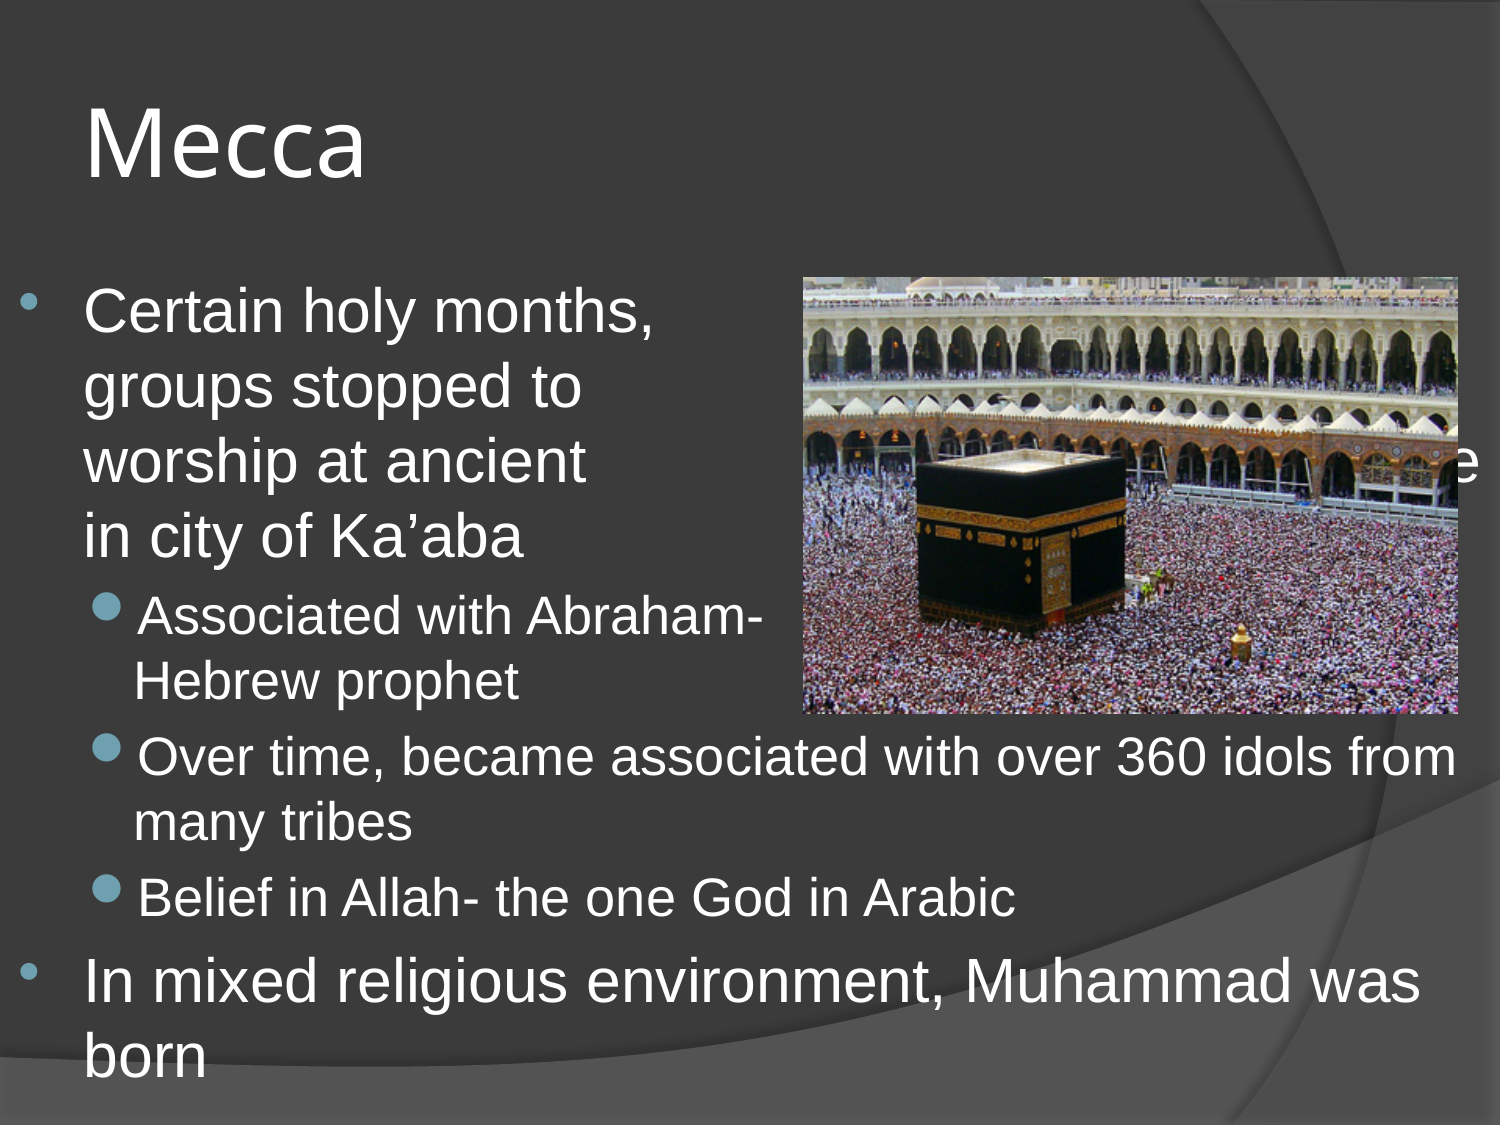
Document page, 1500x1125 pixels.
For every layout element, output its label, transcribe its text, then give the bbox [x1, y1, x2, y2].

title Mecca [75, 45, 1300, 233]
picture [803, 277, 1458, 714]
list Certain holy months, groups stopped to worship at ancient shrine in city of Ka’aba Associated with Abraham- Hebrew prophet Over time, became associated with over 360 idols from many tribes Belief in Allah- the one God in Arabic In mixed religious environment, Muhammad was born [0, 262, 1500, 1125]
